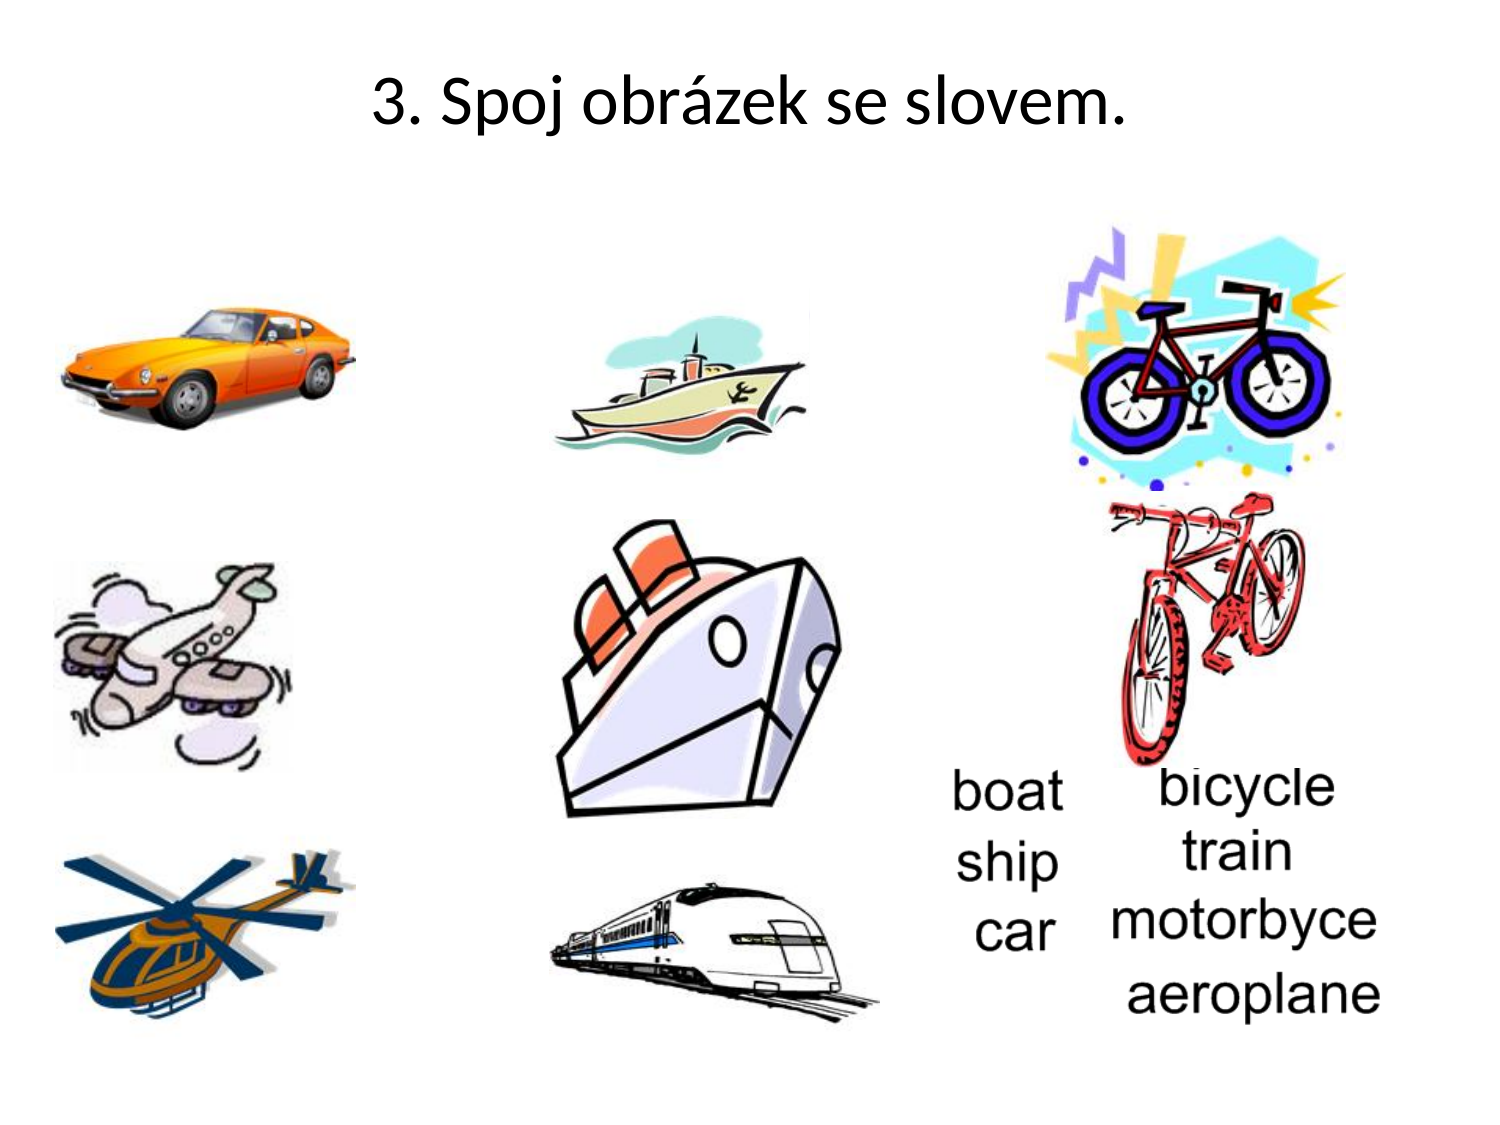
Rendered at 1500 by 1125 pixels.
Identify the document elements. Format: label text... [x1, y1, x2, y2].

picture [52, 210, 1465, 1088]
title 3. Spoj obrázek se slovem. [75, 45, 1425, 233]
